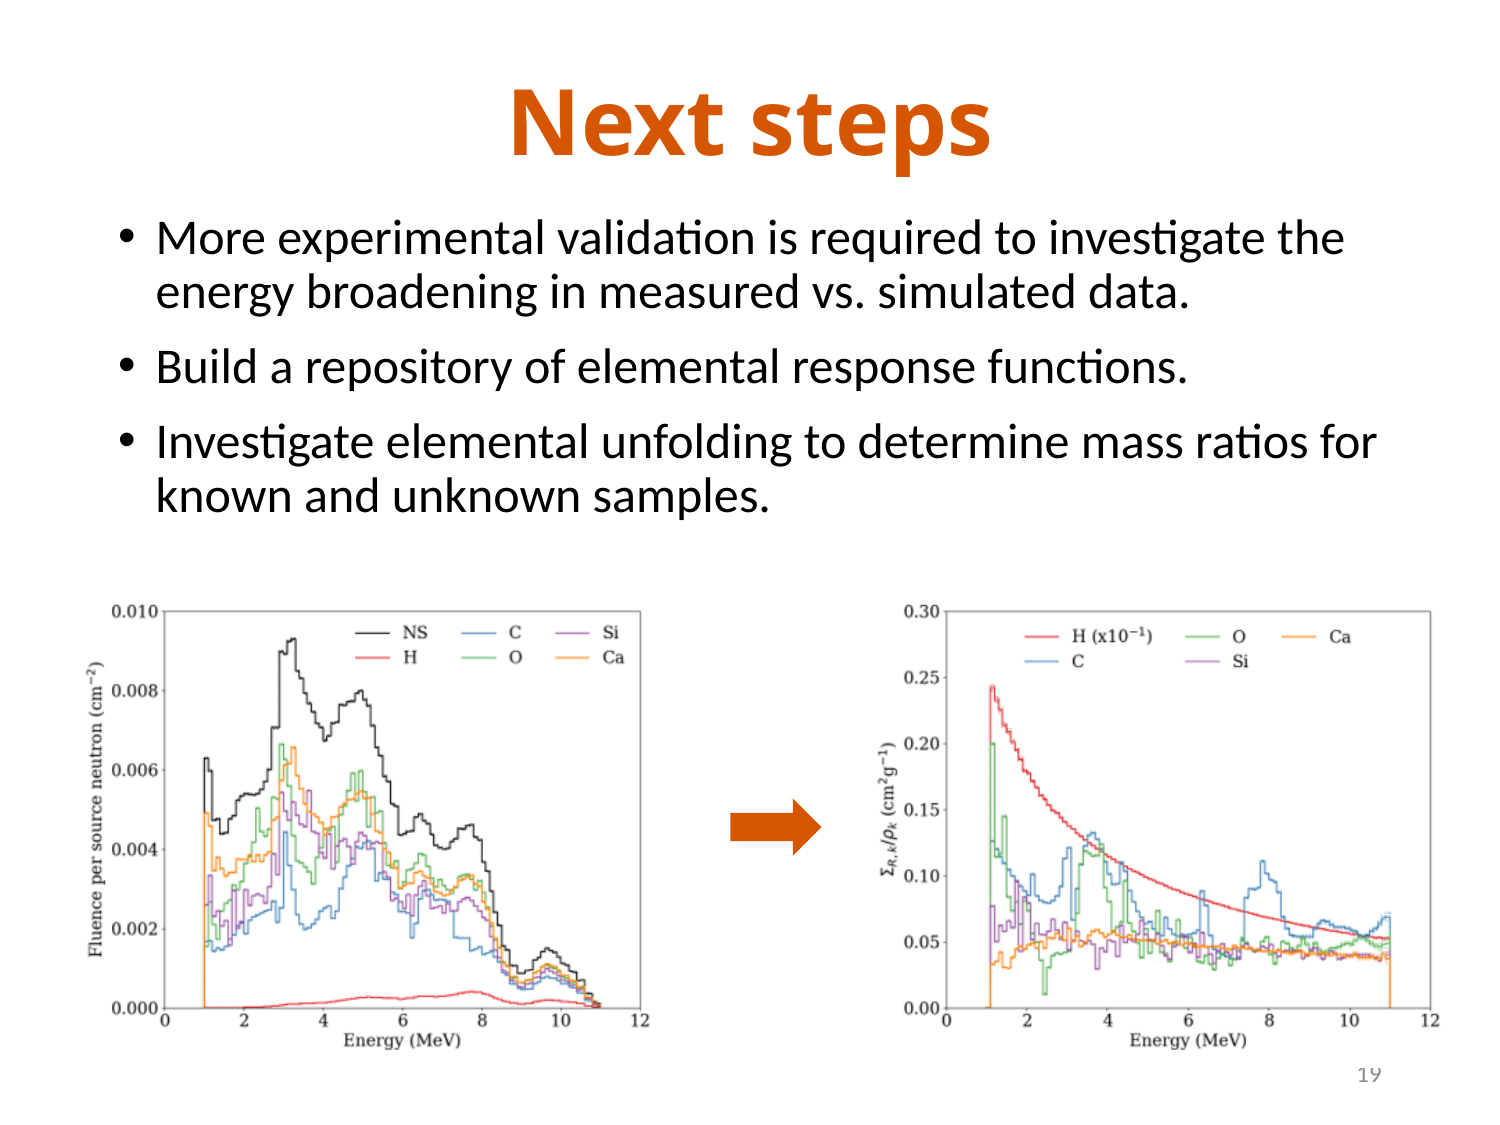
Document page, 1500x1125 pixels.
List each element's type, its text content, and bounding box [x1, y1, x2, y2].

picture [68, 587, 669, 1068]
title Next steps [103, 59, 1397, 193]
slide_number 18 [1059, 1068, 1397, 1103]
text_box [730, 798, 822, 856]
picture [859, 587, 1459, 1068]
list More experimental validation is required to investigate the energy broadening in measured vs. simulated data. Build a repository of elemental response functions. Investigate elemental unfolding to determine mass ratios for known and unknown samples. [103, 203, 1397, 1014]
